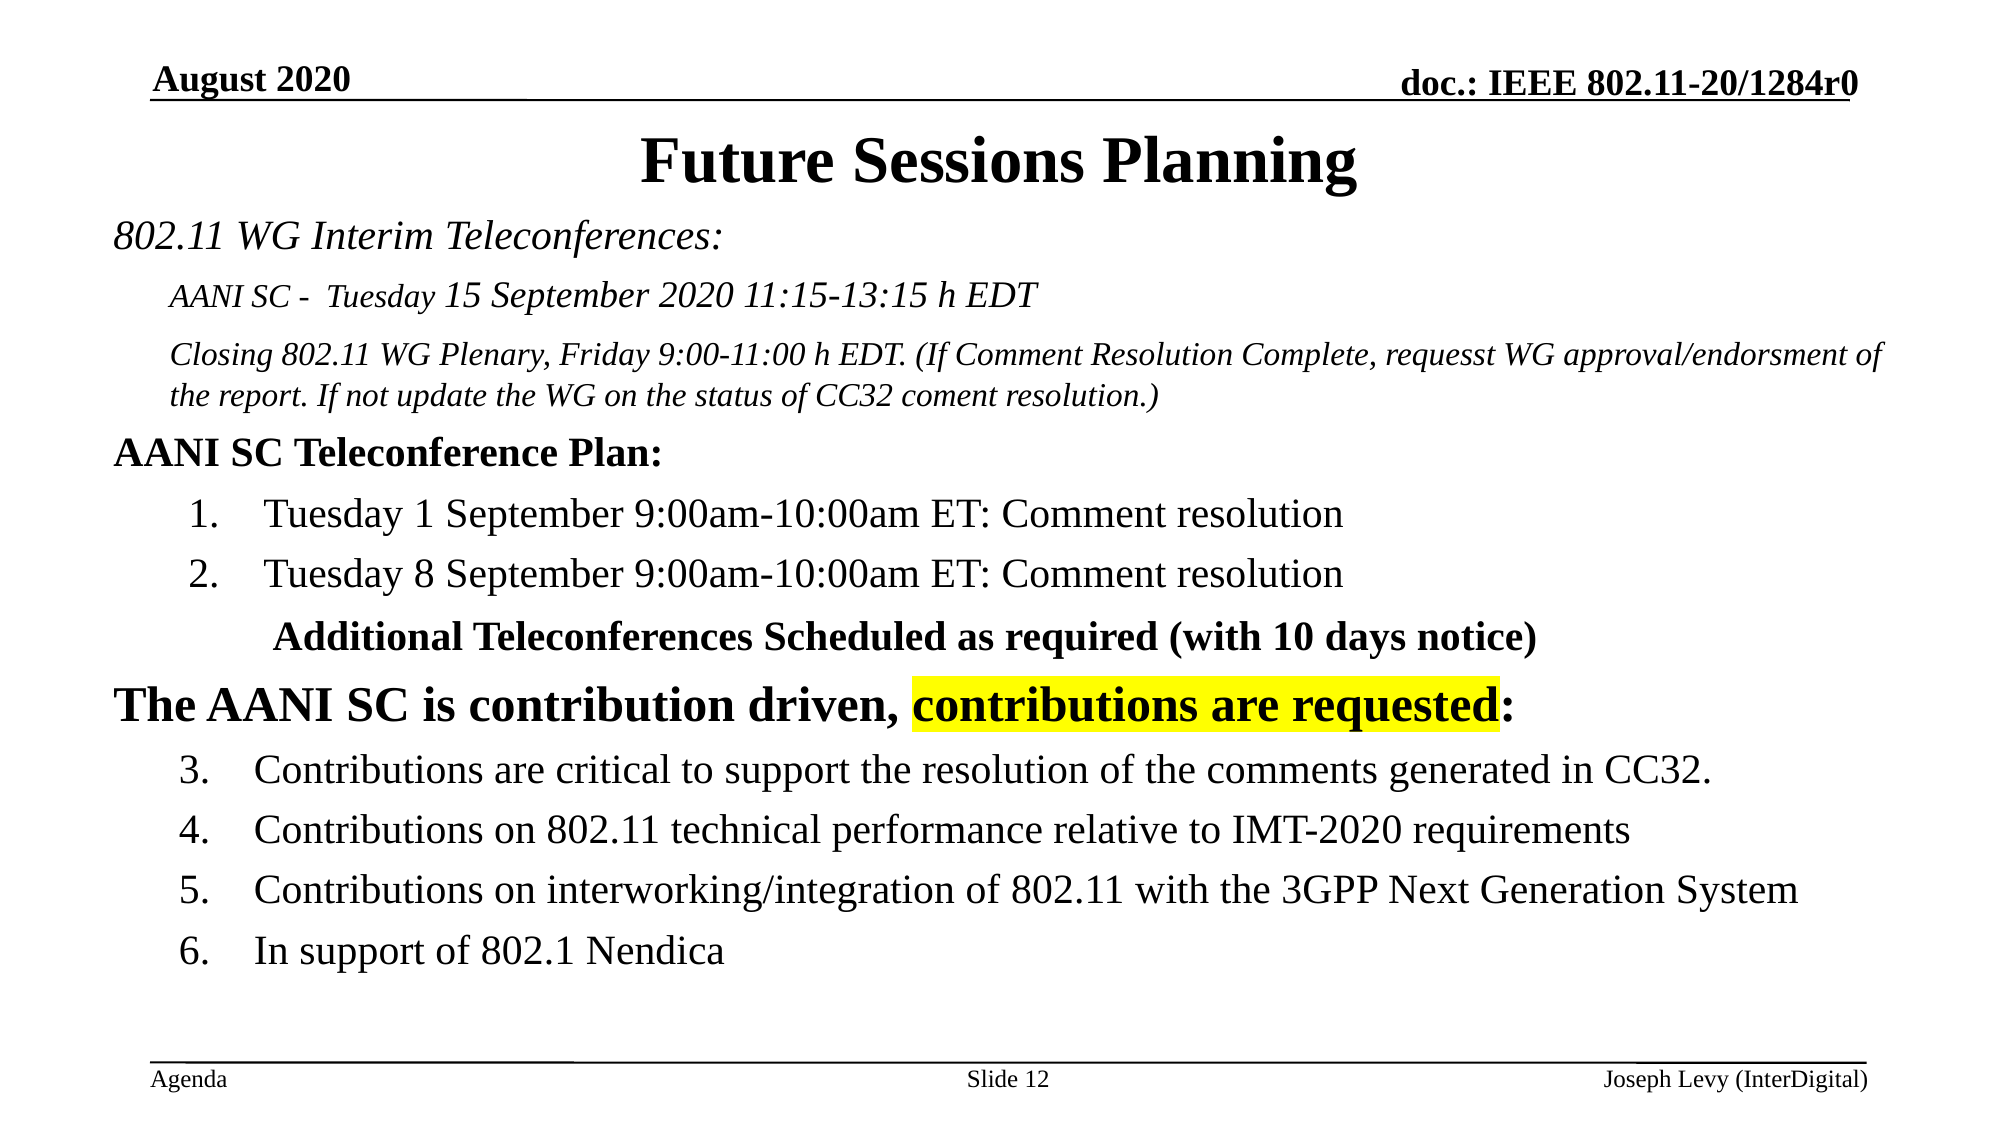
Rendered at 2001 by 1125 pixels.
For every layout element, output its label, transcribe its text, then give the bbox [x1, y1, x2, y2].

footer Joseph Levy (InterDigital) [1171, 1061, 1869, 1093]
slide_number Slide 12 [950, 1061, 1067, 1123]
title Future Sessions Planning [149, 112, 1850, 199]
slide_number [152, 54, 563, 100]
list 802.11 WG Interim Teleconferences: AANI SC - Tuesday 15 September 2020 11:15-13:15 h EDT Closing 802.11 WG Plenary, Friday 9:00-11:00 h EDT. (If Comment Resolution Complete, requesst WG approval/endorsment of the report. If not update the WG on the status of CC32 coment resolution.) AANI SC Teleconference Plan: Tuesday 1 September 9:00am-10:00am ET: Comment resolution Tuesday 8 September 9:00am-10:00am ET: Comment resolution Additional Teleconferences Scheduled as required (with 10 days notice) The AANI SC is contribution driven, contributions are requested: Contributions are critical to support the resolution of the comments generated in CC32. Contributions on 802.11 technical performance relative to IMT-2020 requirements Contributions on interworking/integration of 802.11 with the 3GPP Next Generation System In support of 802.1 Nendica [98, 199, 1902, 1063]
